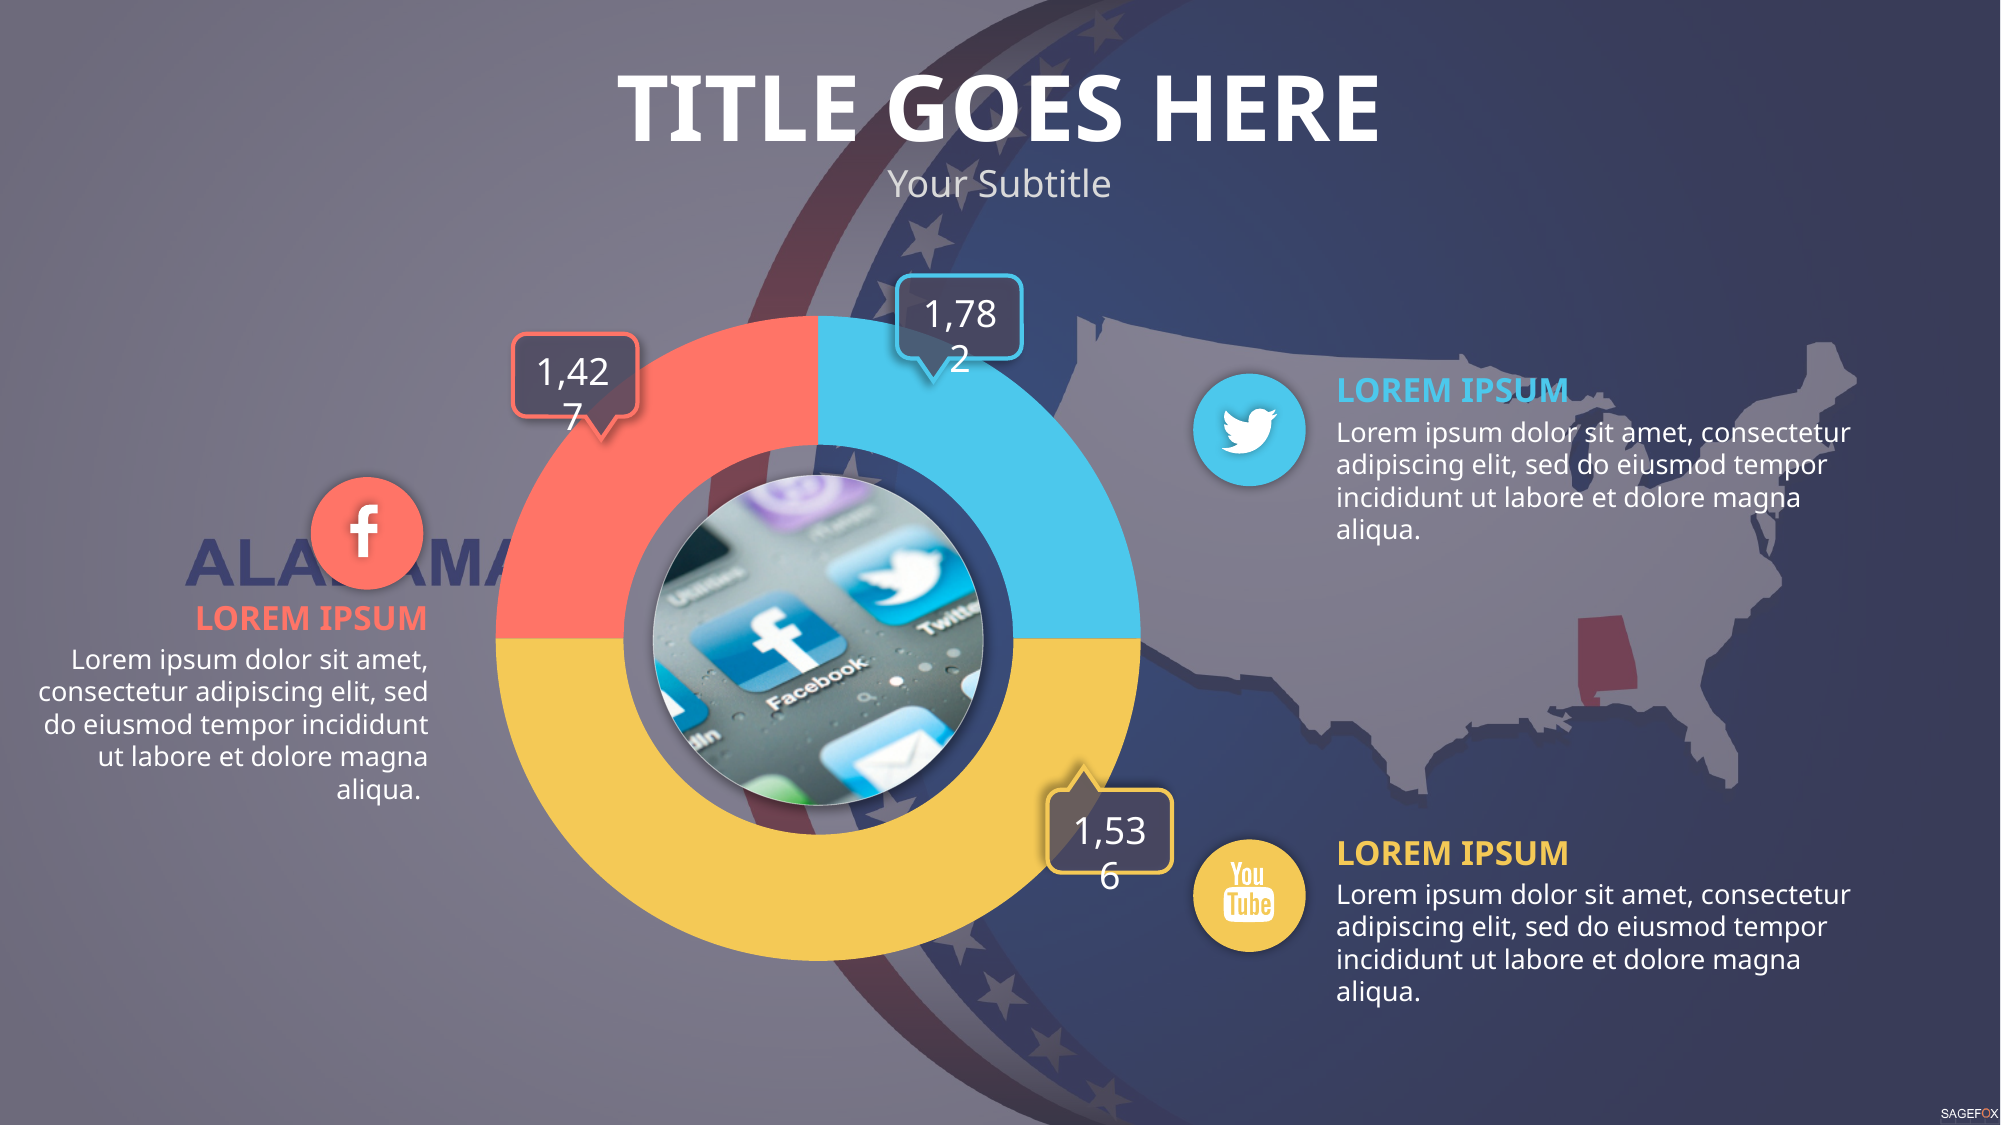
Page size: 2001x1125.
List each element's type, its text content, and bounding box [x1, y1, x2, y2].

picture [1940, 0, 2001, 1125]
text_box LOREM IPSUM Lorem ipsum dolor sit amet, consectetur adipiscing elit, sed do eiusmod tempor incididunt ut labore et dolore magna aliqua. [1321, 824, 1877, 1015]
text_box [512, 333, 638, 417]
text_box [1193, 373, 1306, 487]
text_box LOREM IPSUM Lorem ipsum dolor sit amet, consectetur adipiscing elit, sed do eiusmod tempor incididunt ut labore et dolore magna aliqua. [20, 589, 444, 813]
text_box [1047, 789, 1173, 873]
text_box TITLE GOES HERE Your Subtitle [548, 42, 1452, 212]
text_box [494, 314, 820, 637]
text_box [1193, 839, 1306, 952]
text_box [820, 314, 1142, 637]
text_box [653, 475, 984, 806]
text_box LOREM IPSUM Lorem ipsum dolor sit amet, consectetur adipiscing elit, sed do eiusmod tempor incididunt ut labore et dolore magna aliqua. [1321, 362, 1877, 553]
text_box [897, 275, 1022, 359]
text_box [494, 637, 1142, 962]
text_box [310, 477, 424, 590]
